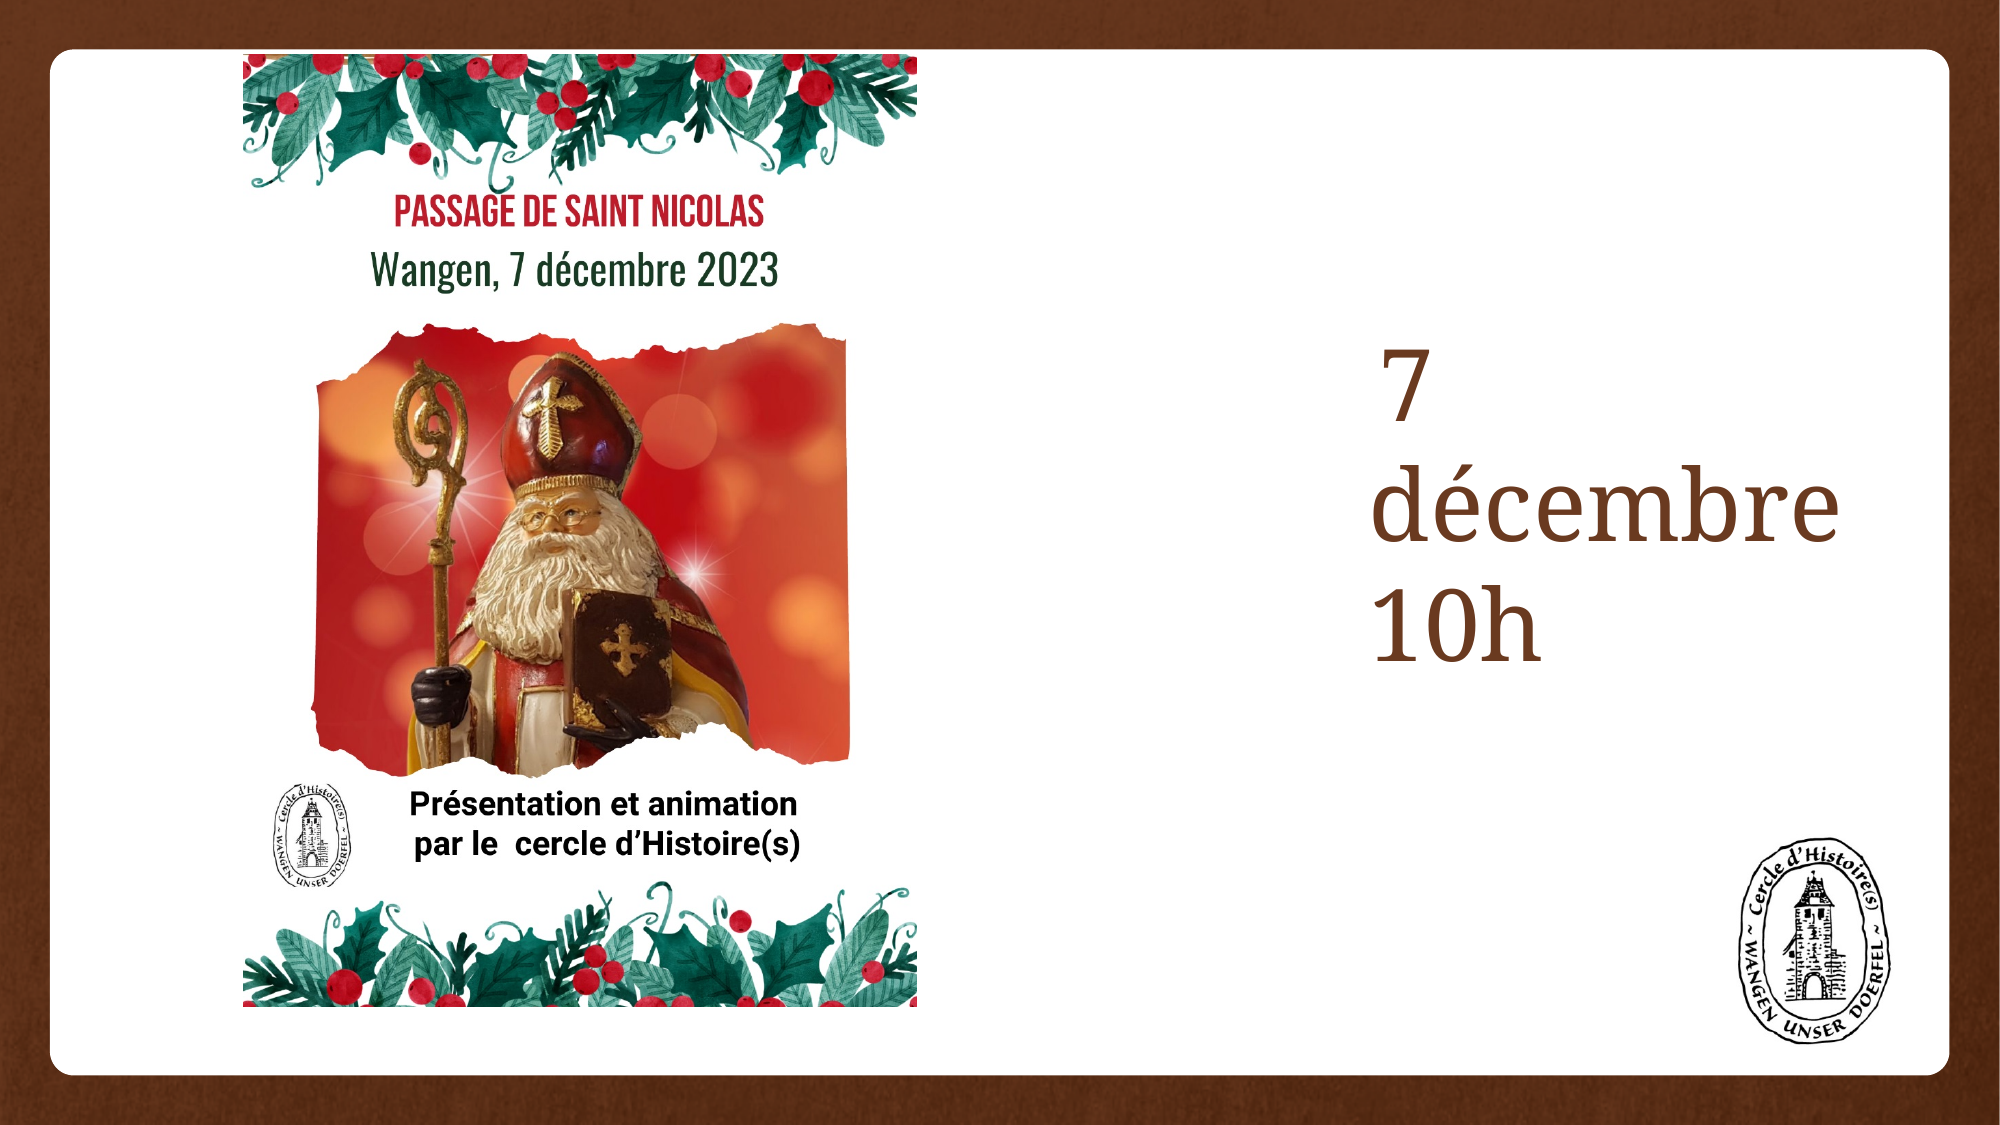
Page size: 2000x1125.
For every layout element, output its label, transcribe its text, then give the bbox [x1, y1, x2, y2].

text_box 7 décembre 10h [1354, 314, 1910, 689]
picture [243, 54, 917, 1007]
picture [1708, 834, 1922, 1047]
